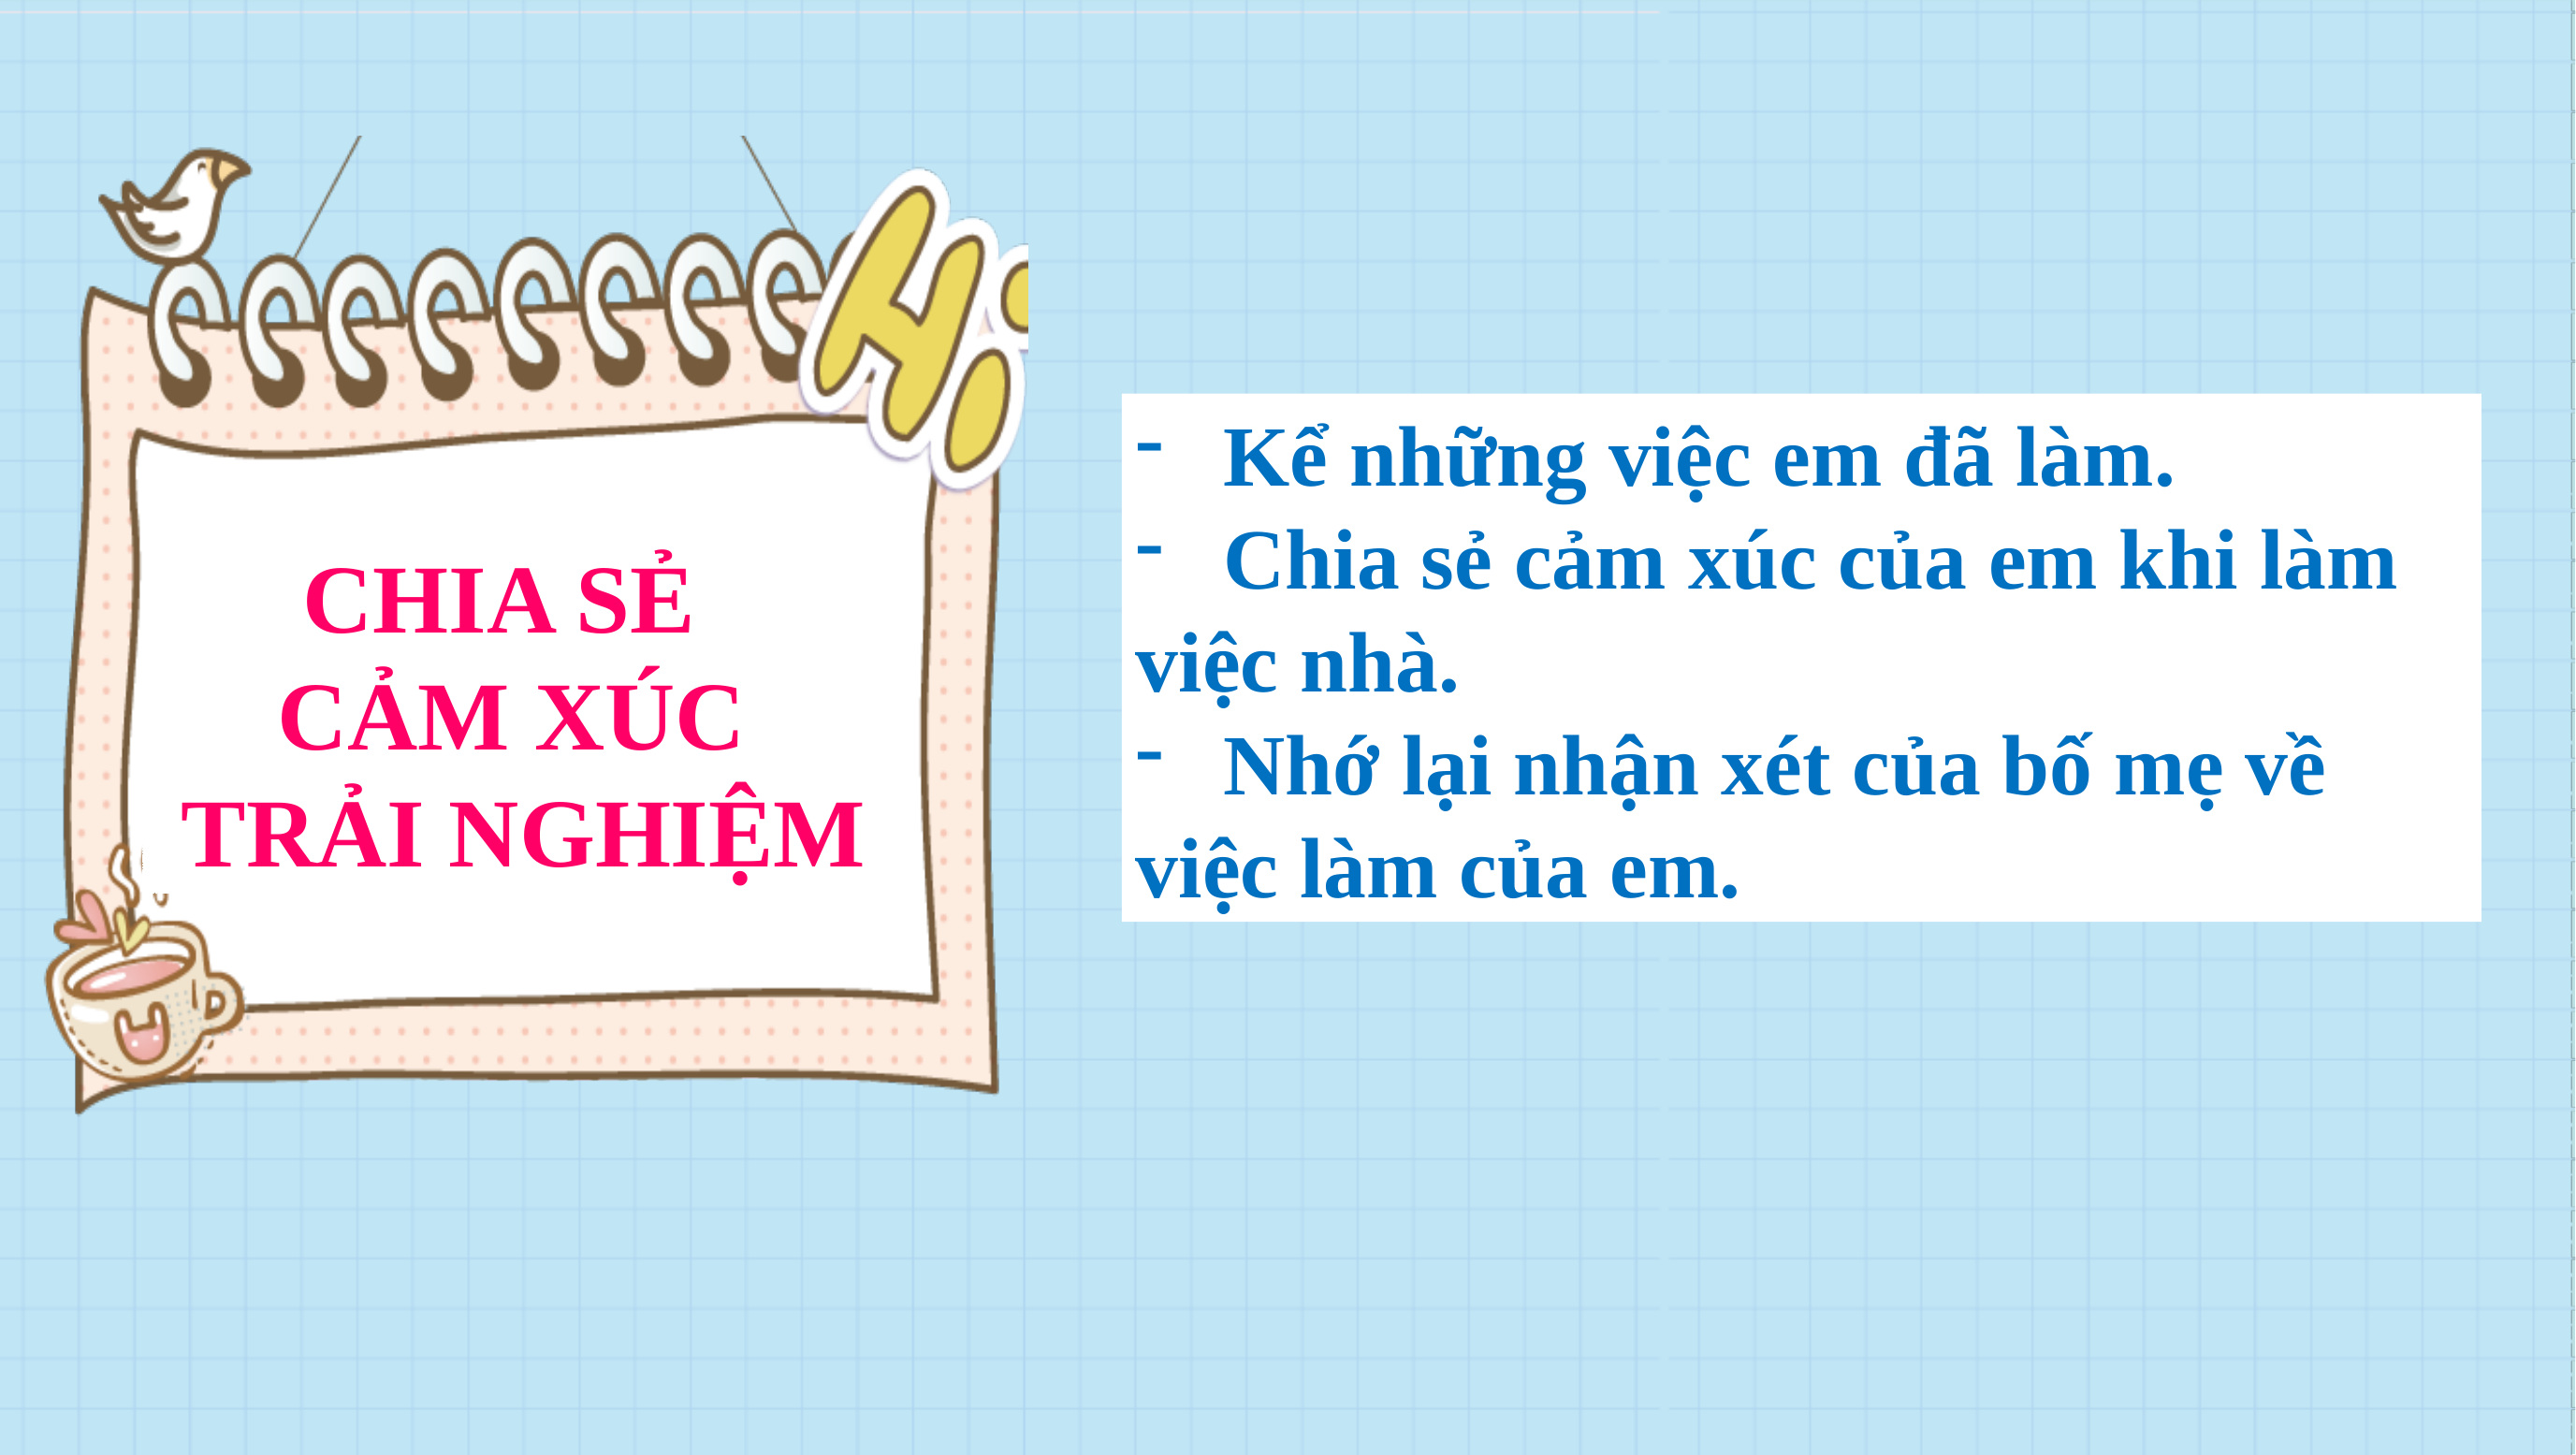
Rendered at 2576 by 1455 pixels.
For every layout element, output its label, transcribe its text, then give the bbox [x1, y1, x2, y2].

text_box Kể những việc em đã làm. Chia sẻ cảm xúc của em khi làm việc nhà. Nhớ lại nhận xét của bố mẹ về việc làm của em. [1121, 393, 2481, 923]
picture [0, 0, 2576, 1455]
